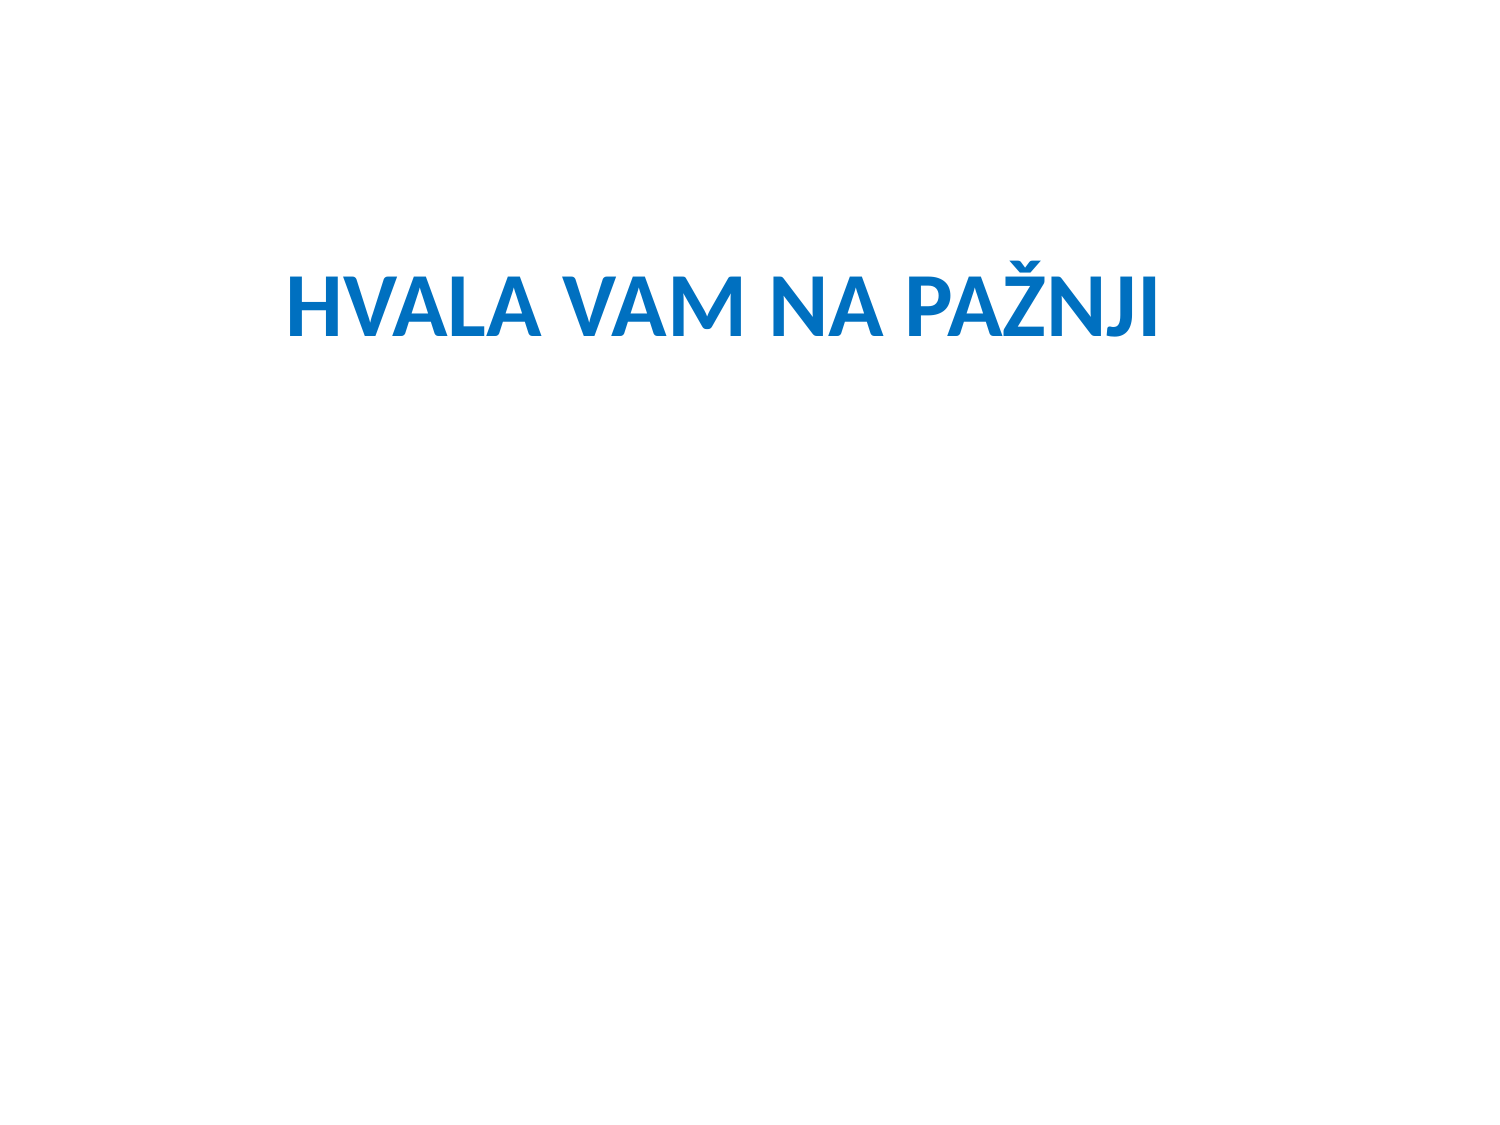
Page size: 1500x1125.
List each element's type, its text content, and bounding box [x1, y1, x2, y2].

text_box HVALA VAM NA PAŽNJI [270, 237, 1178, 363]
